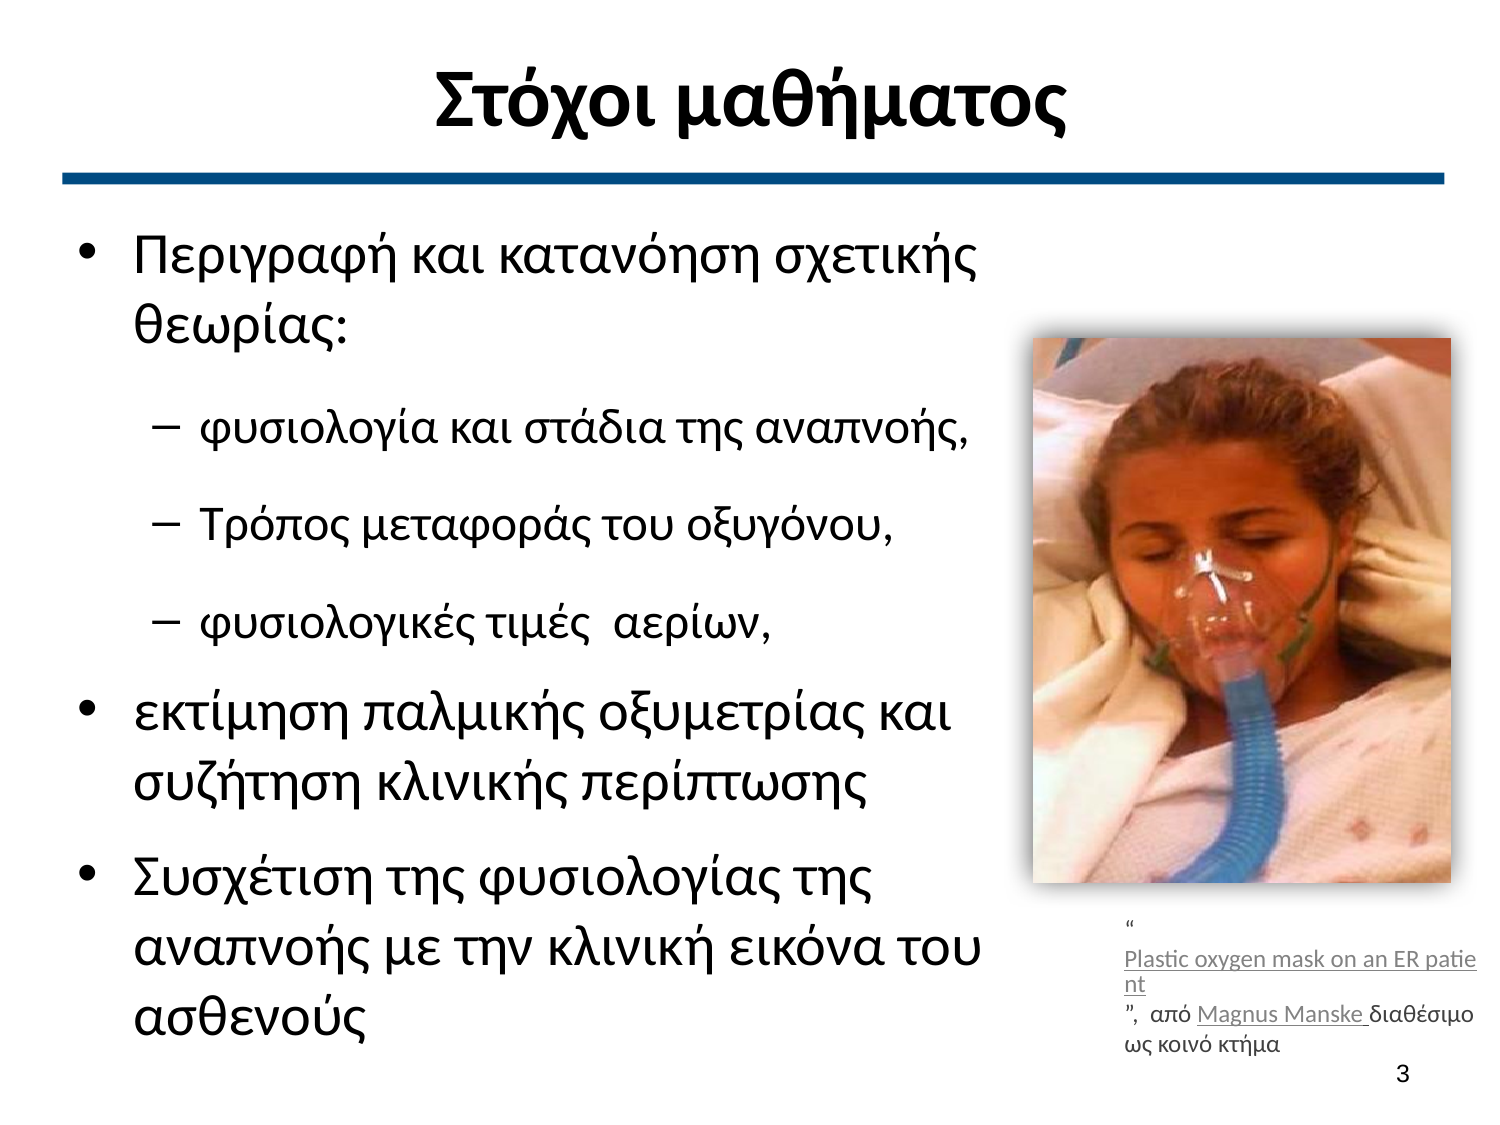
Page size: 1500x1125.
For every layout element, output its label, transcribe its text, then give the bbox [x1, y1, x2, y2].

text_box “Plastic oxygen mask on an ER patient”, από Magnus Manske διαθέσιμο ως κοινό κτήμα [1109, 905, 1497, 1041]
slide_number 2 [1074, 1042, 1425, 1103]
text_box [60, 171, 1447, 186]
title Στόχοι μαθήματος [76, 19, 1427, 169]
picture [1033, 337, 1452, 883]
list Περιγραφή και κατανόηση σχετικής θεωρίας: φυσιολογία και στάδια της αναπνοής, Τρόπος μεταφοράς του οξυγόνου, φυσιολογικές τιμές αερίων, εκτίμηση παλμικής οξυμετρίας και συζήτηση κλινικής περίπτωσης Συσχέτιση της φυσιολογίας της αναπνοής με την κλινική εικόνα του ασθενούς [62, 208, 1010, 1047]
